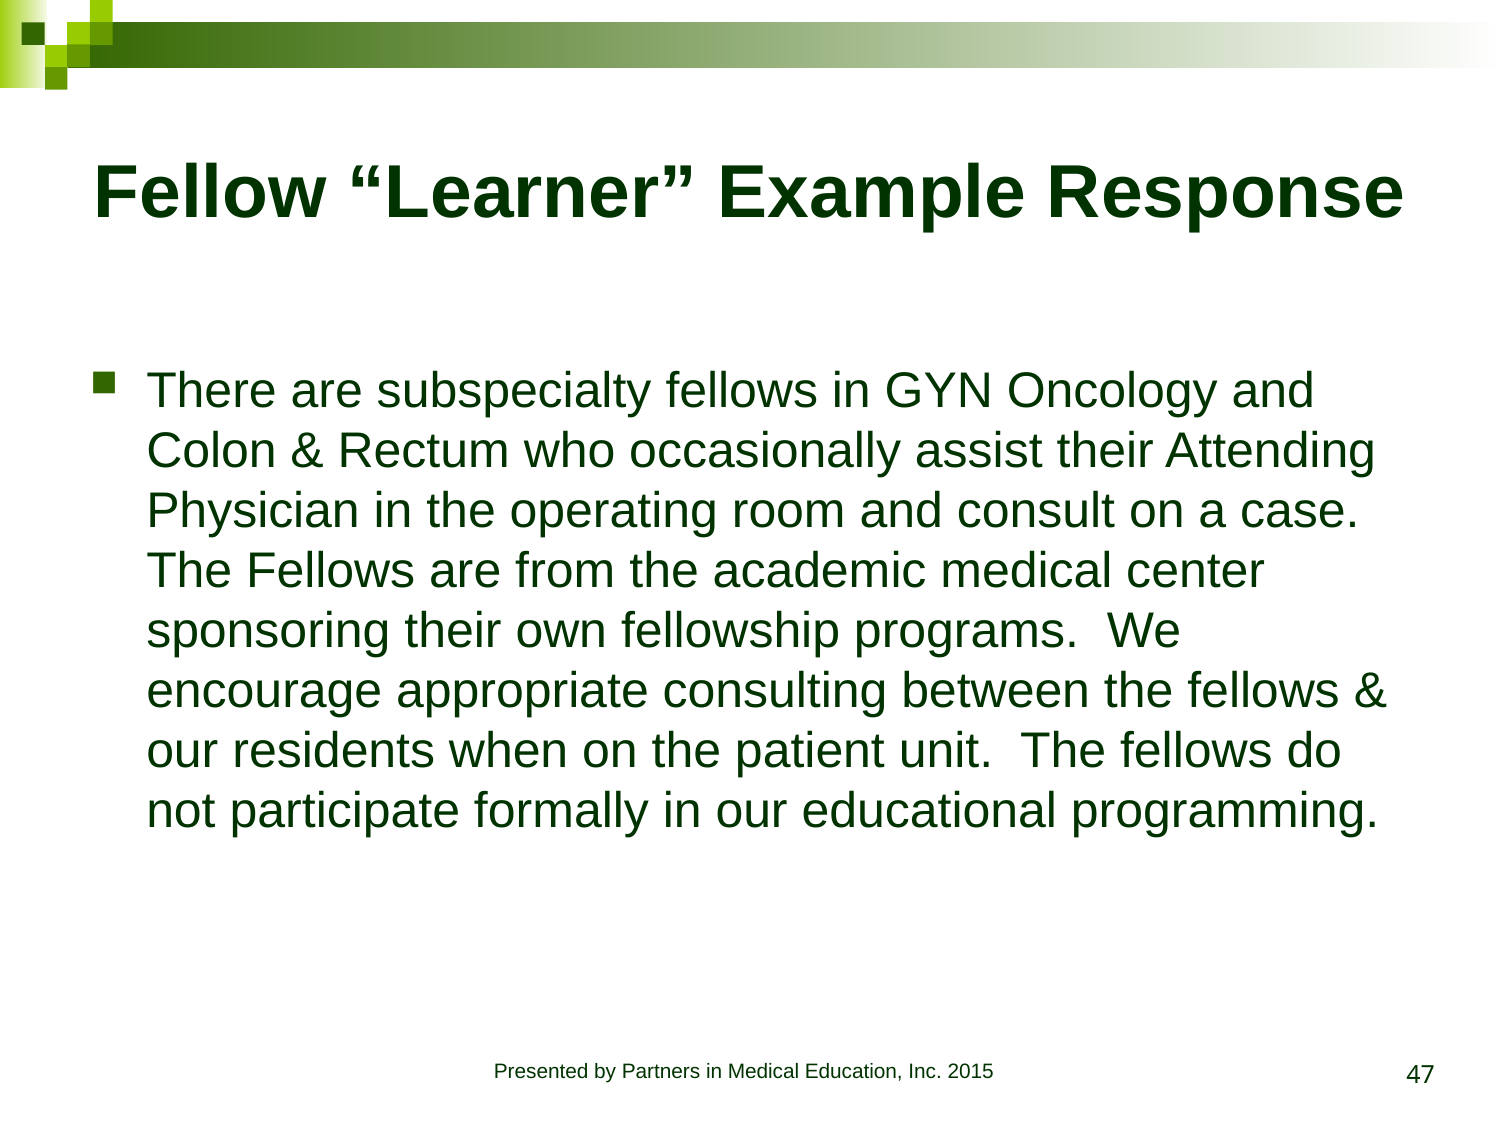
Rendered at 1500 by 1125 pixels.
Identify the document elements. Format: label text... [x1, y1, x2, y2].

slide_number 47 [1100, 1025, 1450, 1100]
footer Presented by Partners in Medical Education, Inc. 2015 [412, 1050, 1075, 1100]
title Fellow “Learner” Example Response [75, 75, 1425, 300]
list There are subspecialty fellows in GYN Oncology and Colon & Rectum who occasionally assist their Attending Physician in the operating room and consult on a case. The Fellows are from the academic medical center sponsoring their own fellowship programs. We encourage appropriate consulting between the fellows & our residents when on the patient unit. The fellows do not participate formally in our educational programming. [75, 350, 1425, 988]
